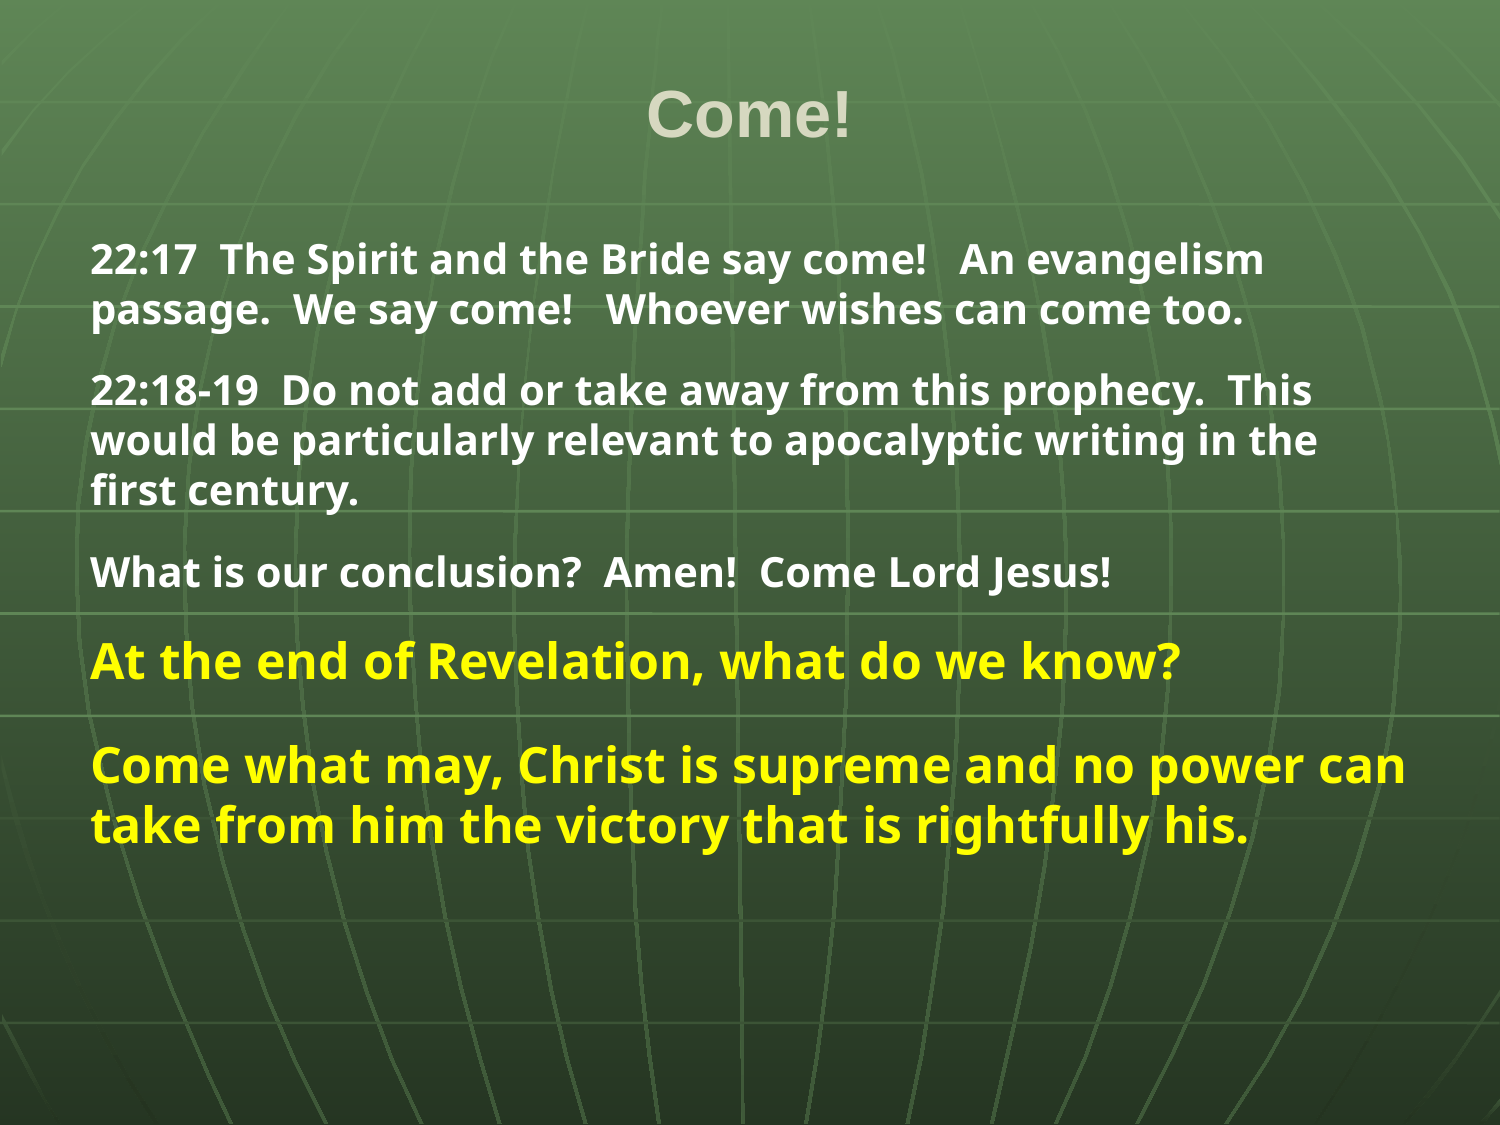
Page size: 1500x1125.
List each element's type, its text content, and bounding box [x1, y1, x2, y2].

title Come! [75, 45, 1425, 175]
list 22:17 The Spirit and the Bride say come! An evangelism passage. We say come! Whoever wishes can come too. 22:18-19 Do not add or take away from this prophecy. This would be particularly relevant to apocalyptic writing in the first century. What is our conclusion? Amen! Come Lord Jesus! At the end of Revelation, what do we know? Come what may, Christ is supreme and no power can take from him the victory that is rightfully his. [75, 224, 1425, 1006]
